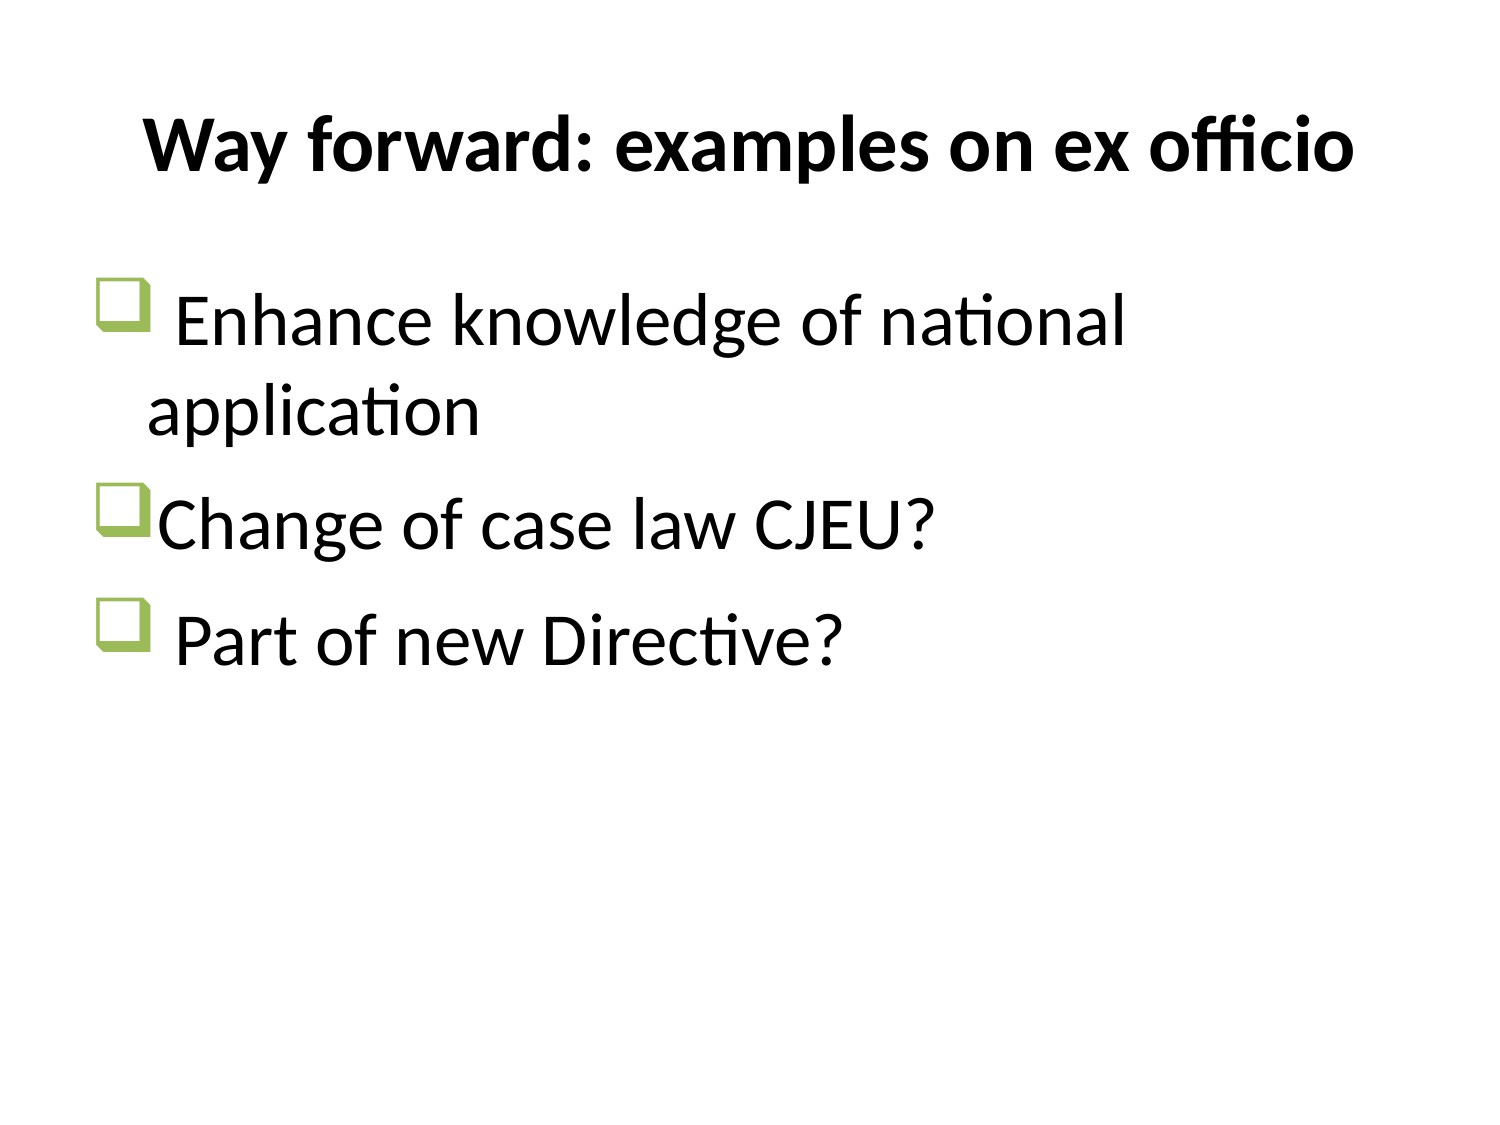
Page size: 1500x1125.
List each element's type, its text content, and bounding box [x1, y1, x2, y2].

list Enhance knowledge of national application Change of case law CJEU? Part of new Directive? [75, 262, 1425, 1005]
title Way forward: examples on ex officio [75, 45, 1425, 233]
